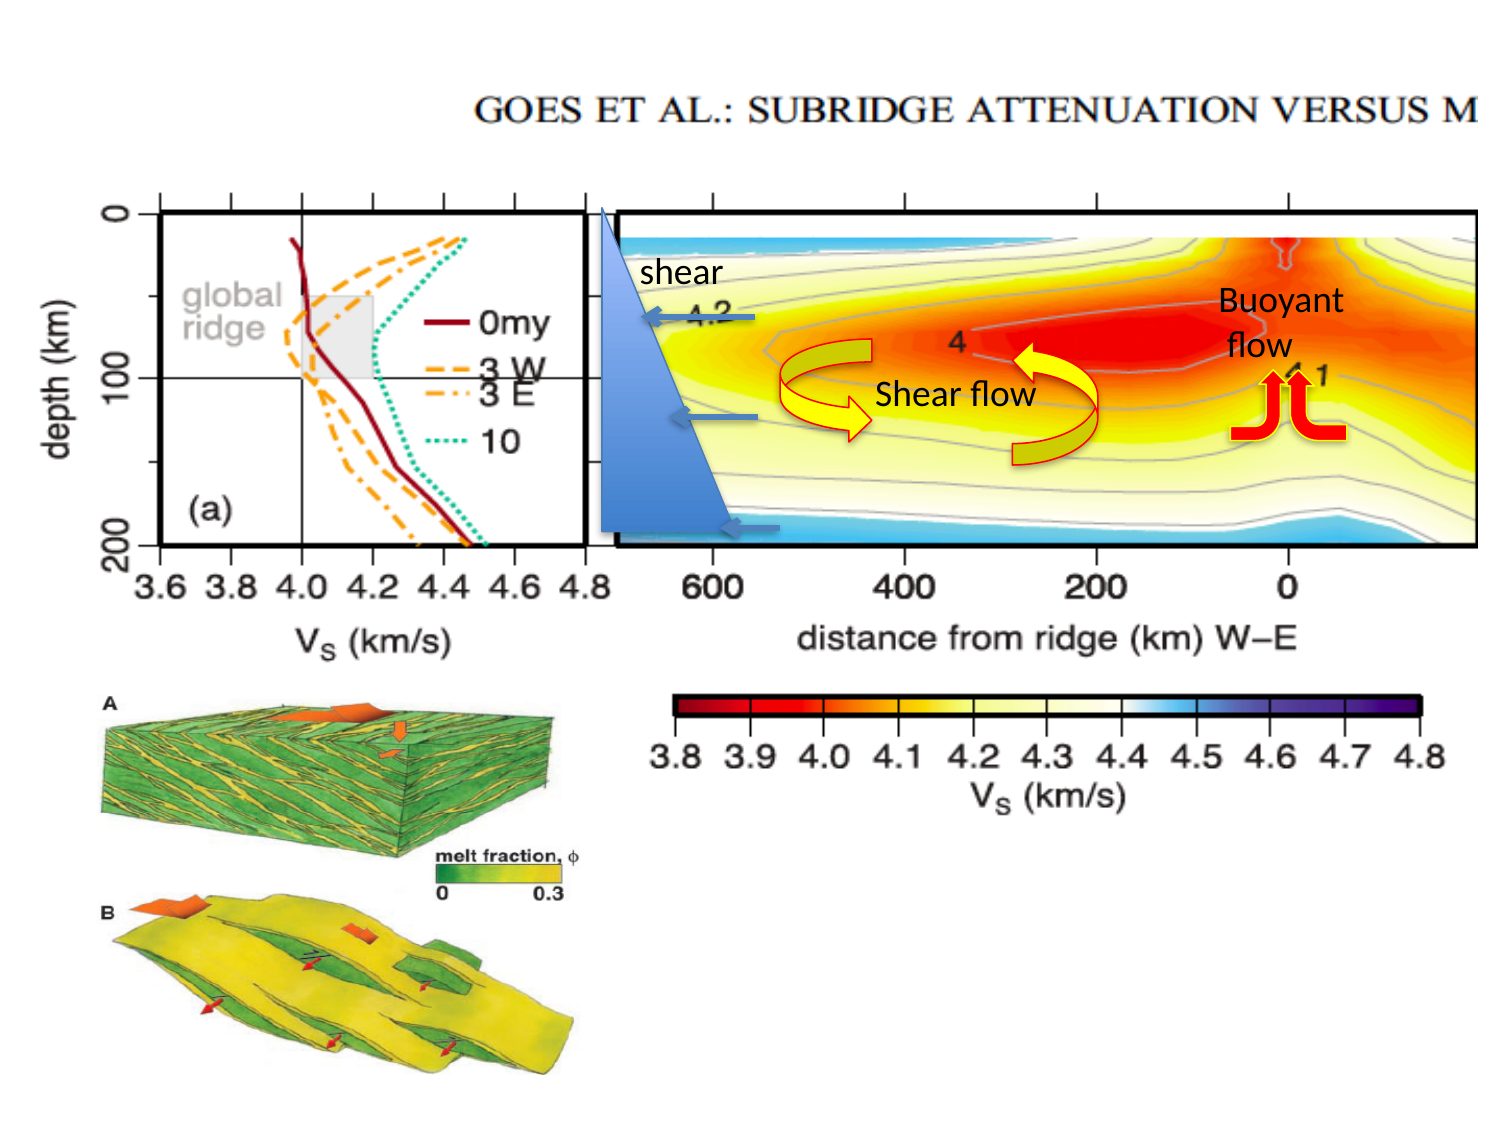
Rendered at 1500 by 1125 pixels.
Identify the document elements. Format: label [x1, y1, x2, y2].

picture [22, 74, 1478, 1076]
